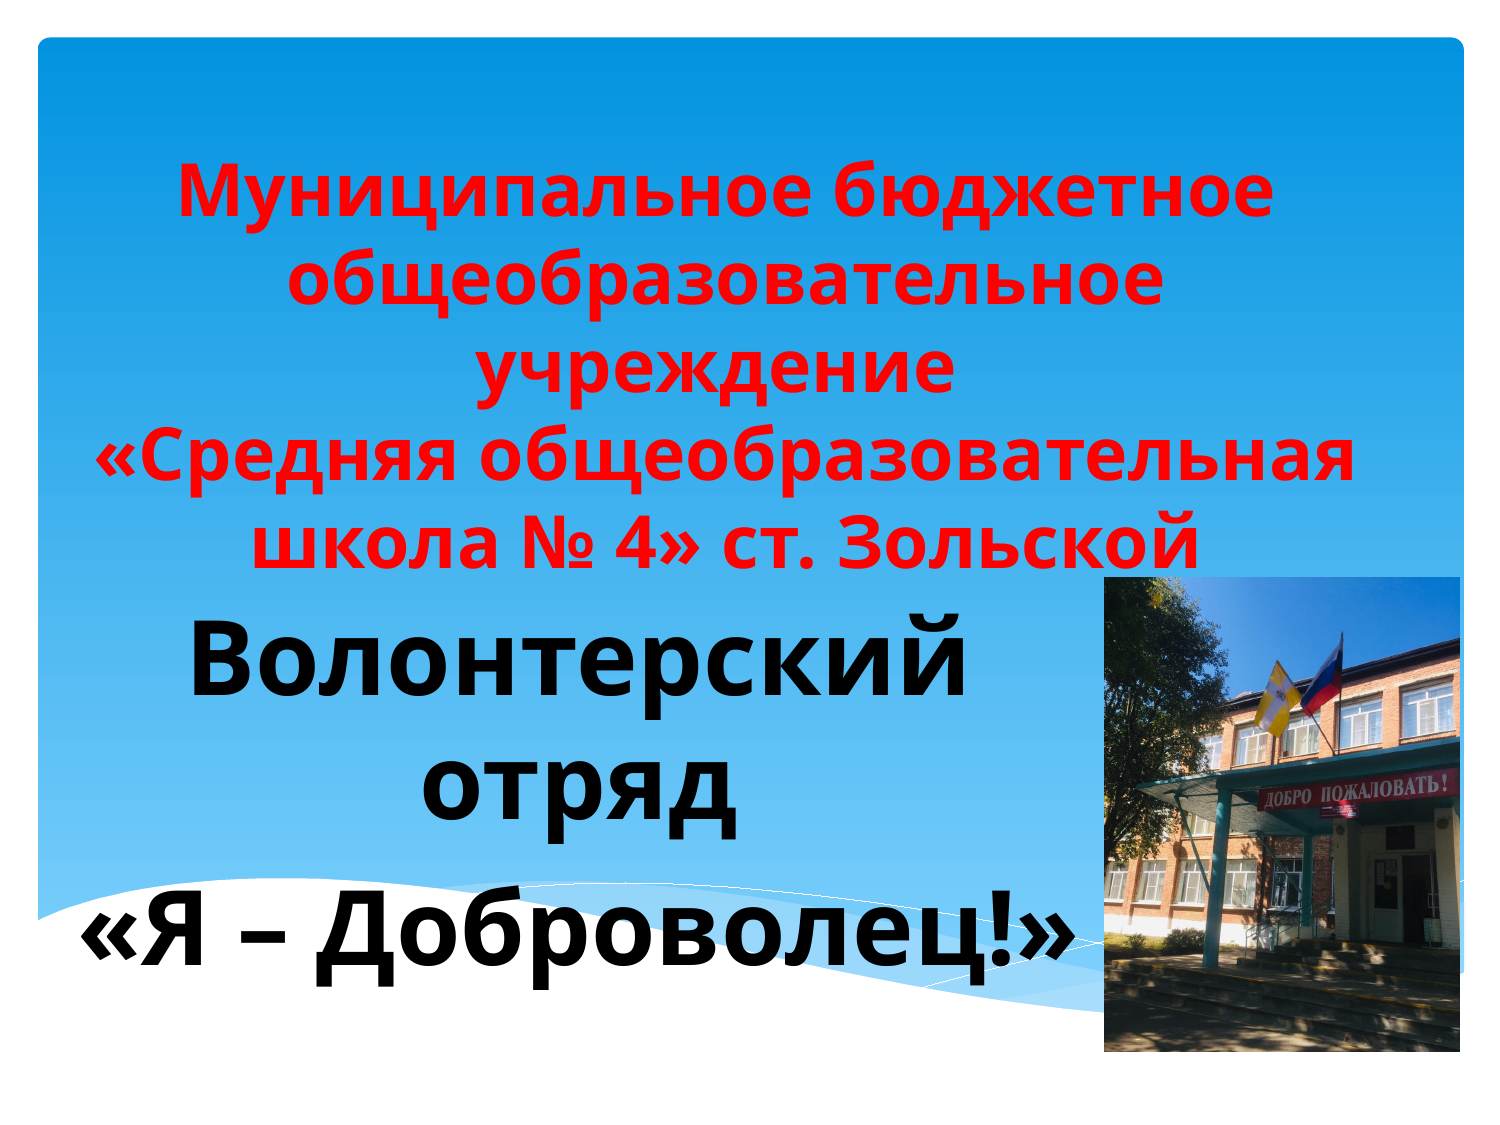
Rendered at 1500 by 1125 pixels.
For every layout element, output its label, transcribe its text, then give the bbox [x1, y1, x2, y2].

subtitle Волонтерский отряд «Я – Доброволец!» [41, 583, 1098, 825]
title Муниципальное бюджетное общеобразовательное учреждение «Средняя общеобразовательная школа № 4» ст. Зольской [64, 54, 1388, 583]
picture [1104, 577, 1460, 1052]
